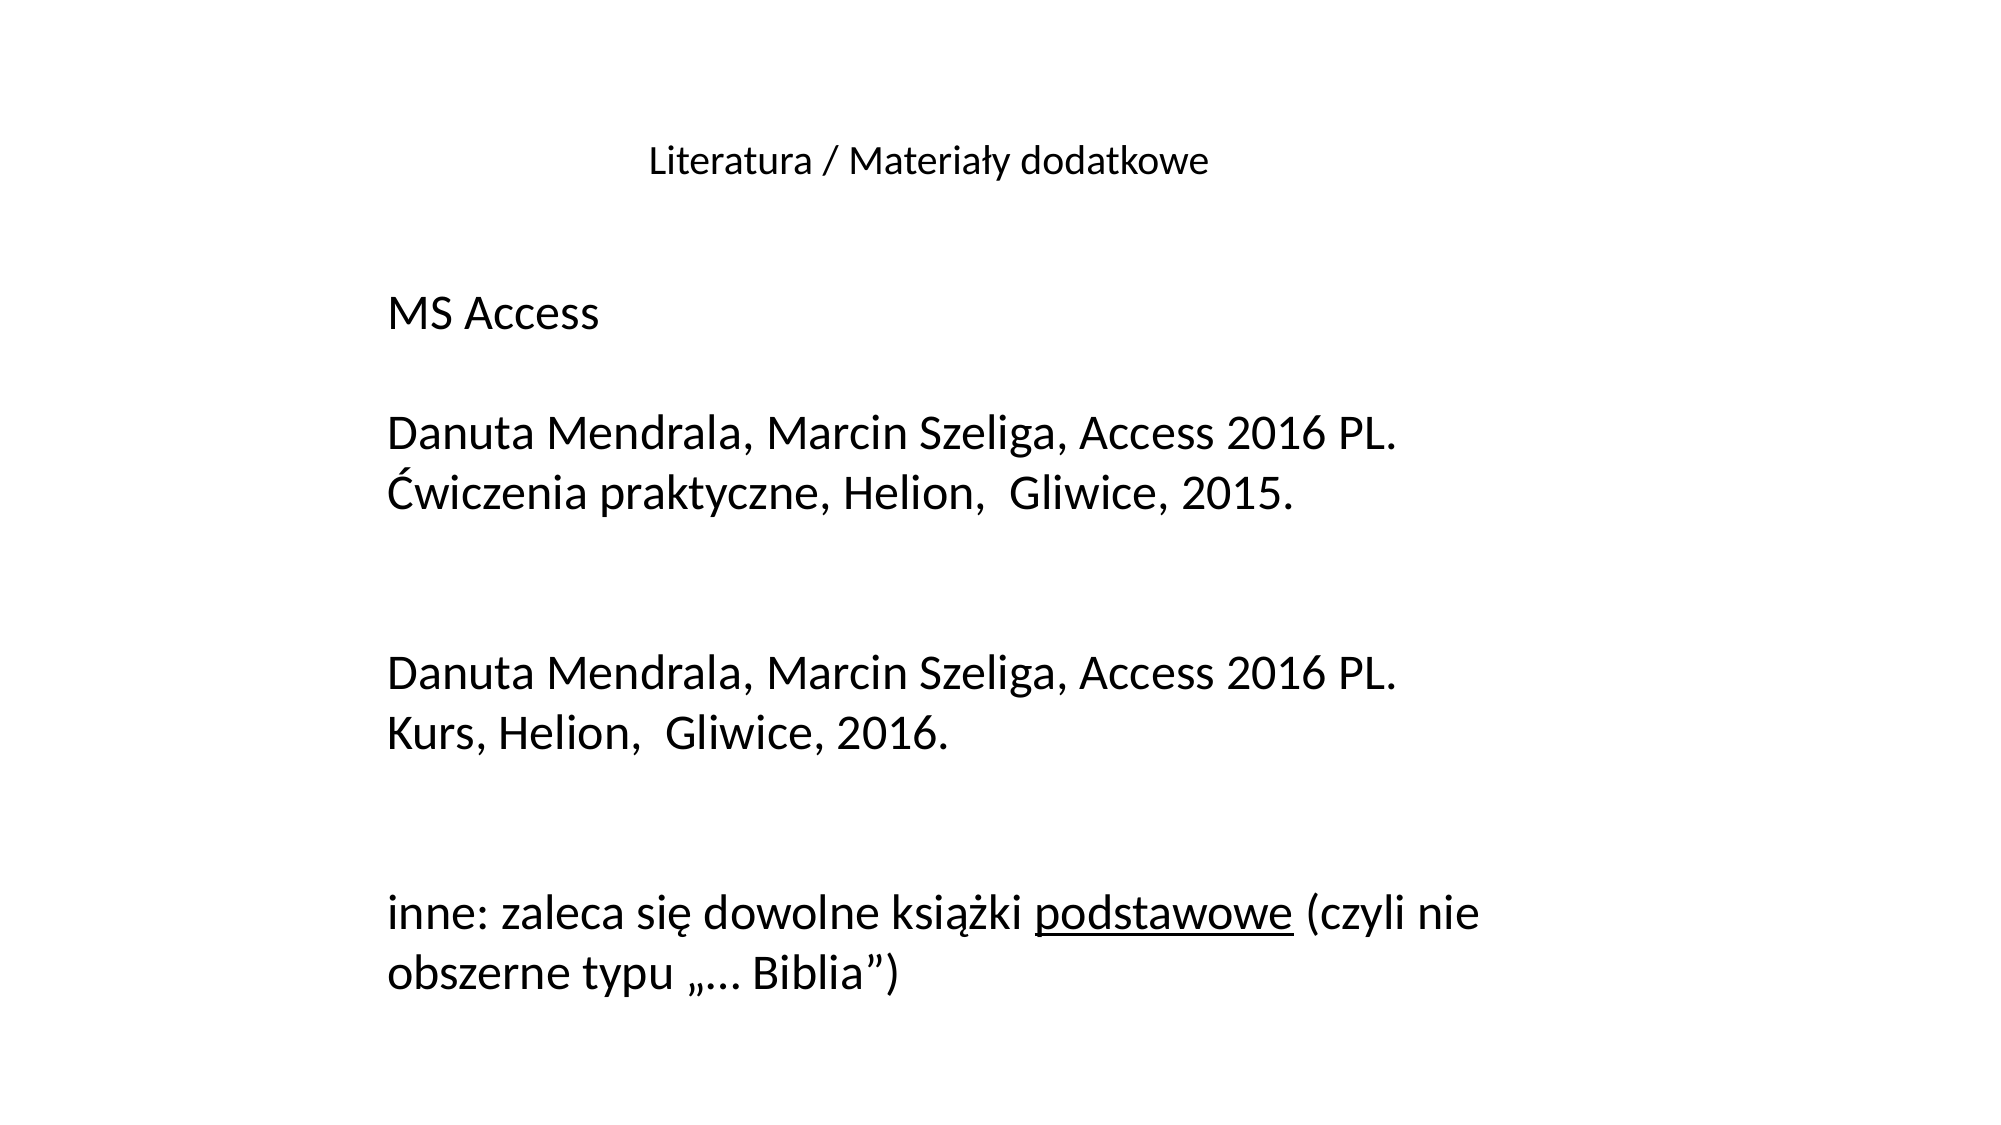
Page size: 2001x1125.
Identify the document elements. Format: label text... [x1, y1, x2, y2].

text_box Literatura / Materiały dodatkowe [634, 125, 1235, 191]
text_box MS Access Danuta Mendrala, Marcin Szeliga, Access 2016 PL. Ćwiczenia praktyczne, Helion, Gliwice, 2015. Danuta Mendrala, Marcin Szeliga, Access 2016 PL. Kurs, Helion, Gliwice, 2016. inne: zaleca się dowolne książki podstawowe (czyli nie obszerne typu „… Biblia”) [372, 271, 1496, 1007]
